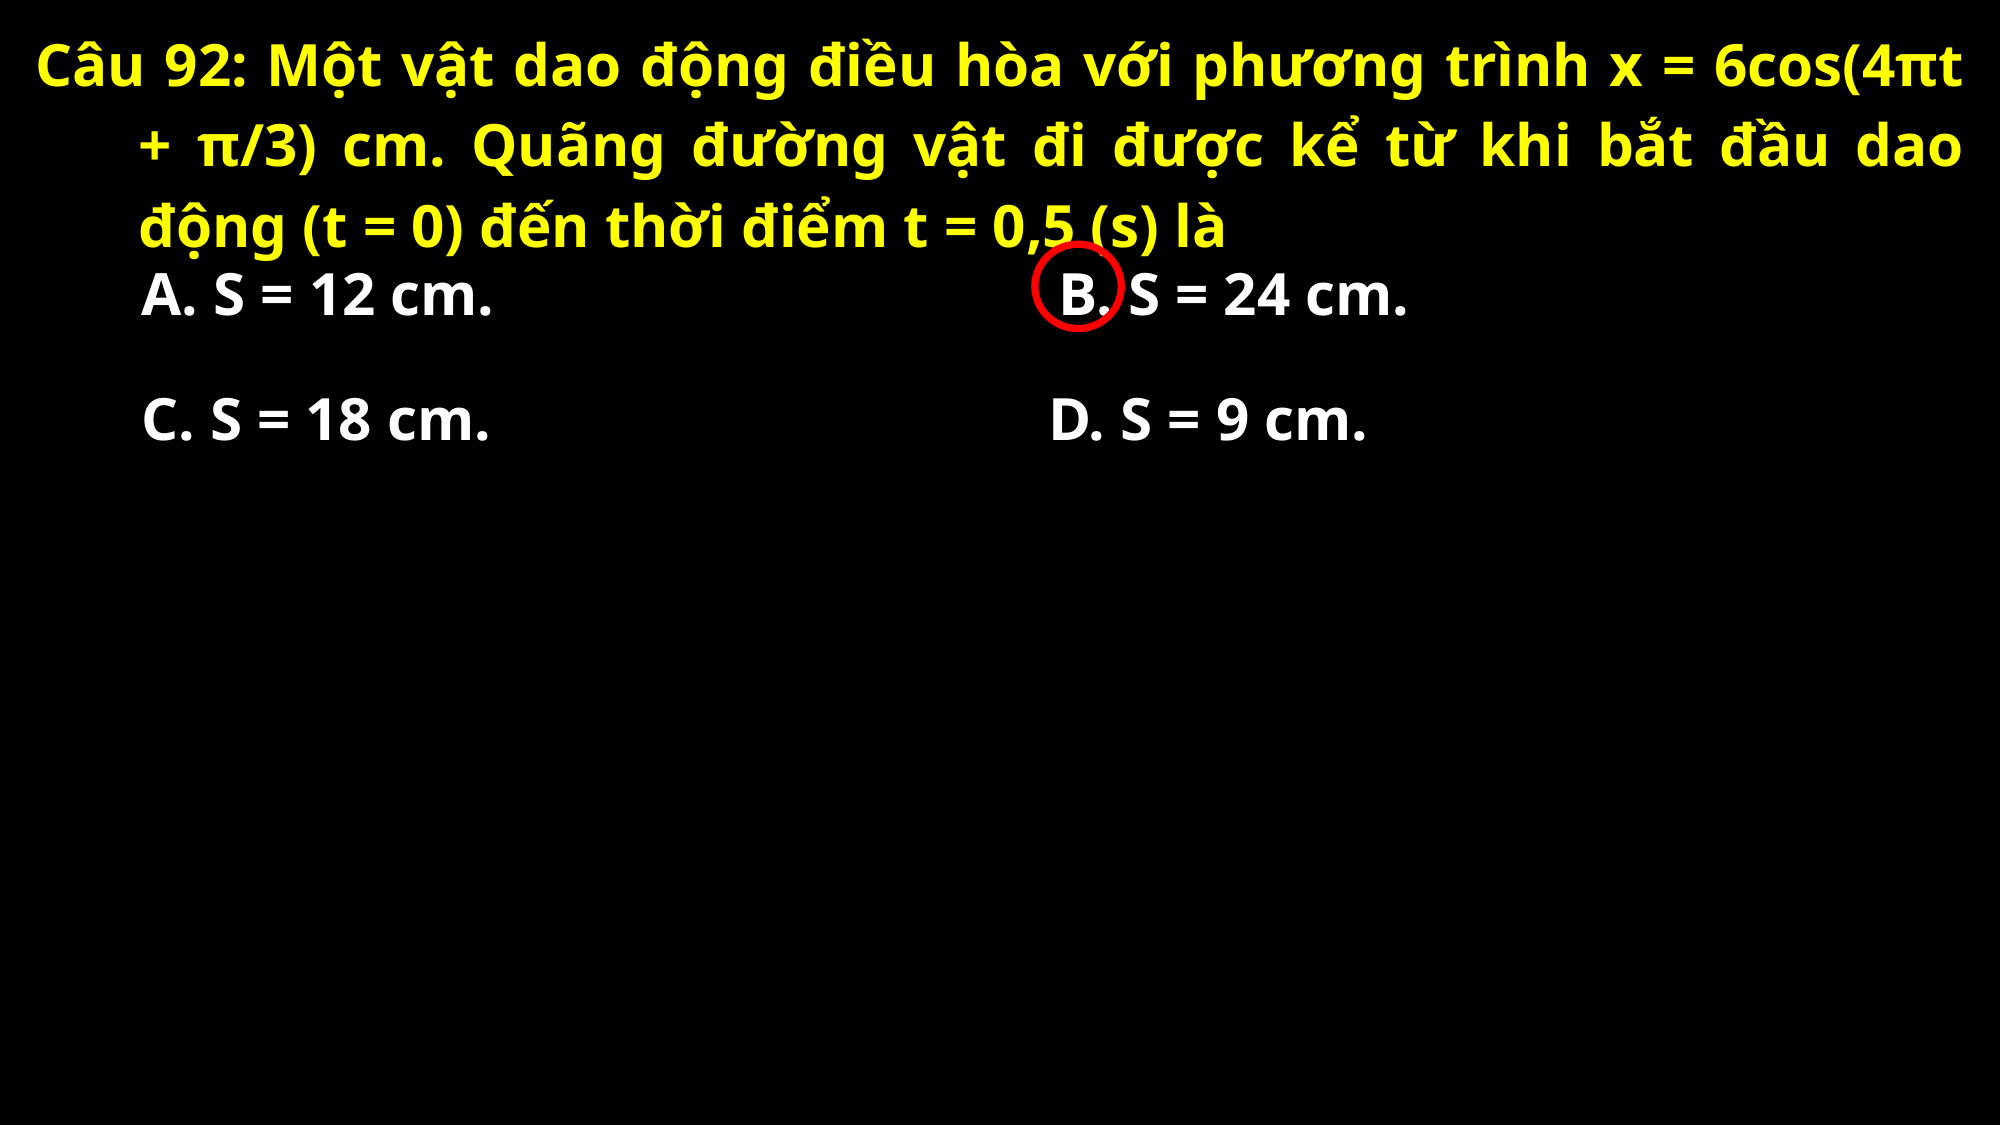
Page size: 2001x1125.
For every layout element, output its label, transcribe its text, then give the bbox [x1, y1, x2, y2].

text_box Câu 92: Một vật dao động điều hòa với phương trình x = 6cos(4πt + π/3) cm. Quãng đường vật đi được kể từ khi bắt đầu dao động (t = 0) đến thời điểm t = 0,5 (s) là [20, 10, 1980, 360]
text_box B. S = 24 cm. [1043, 249, 1569, 335]
text_box C. S = 18 cm. [126, 375, 653, 460]
text_box A. S = 12 cm. [126, 249, 653, 335]
text_box D. S = 9 cm. [1033, 375, 1430, 460]
text_box [1033, 243, 1123, 330]
